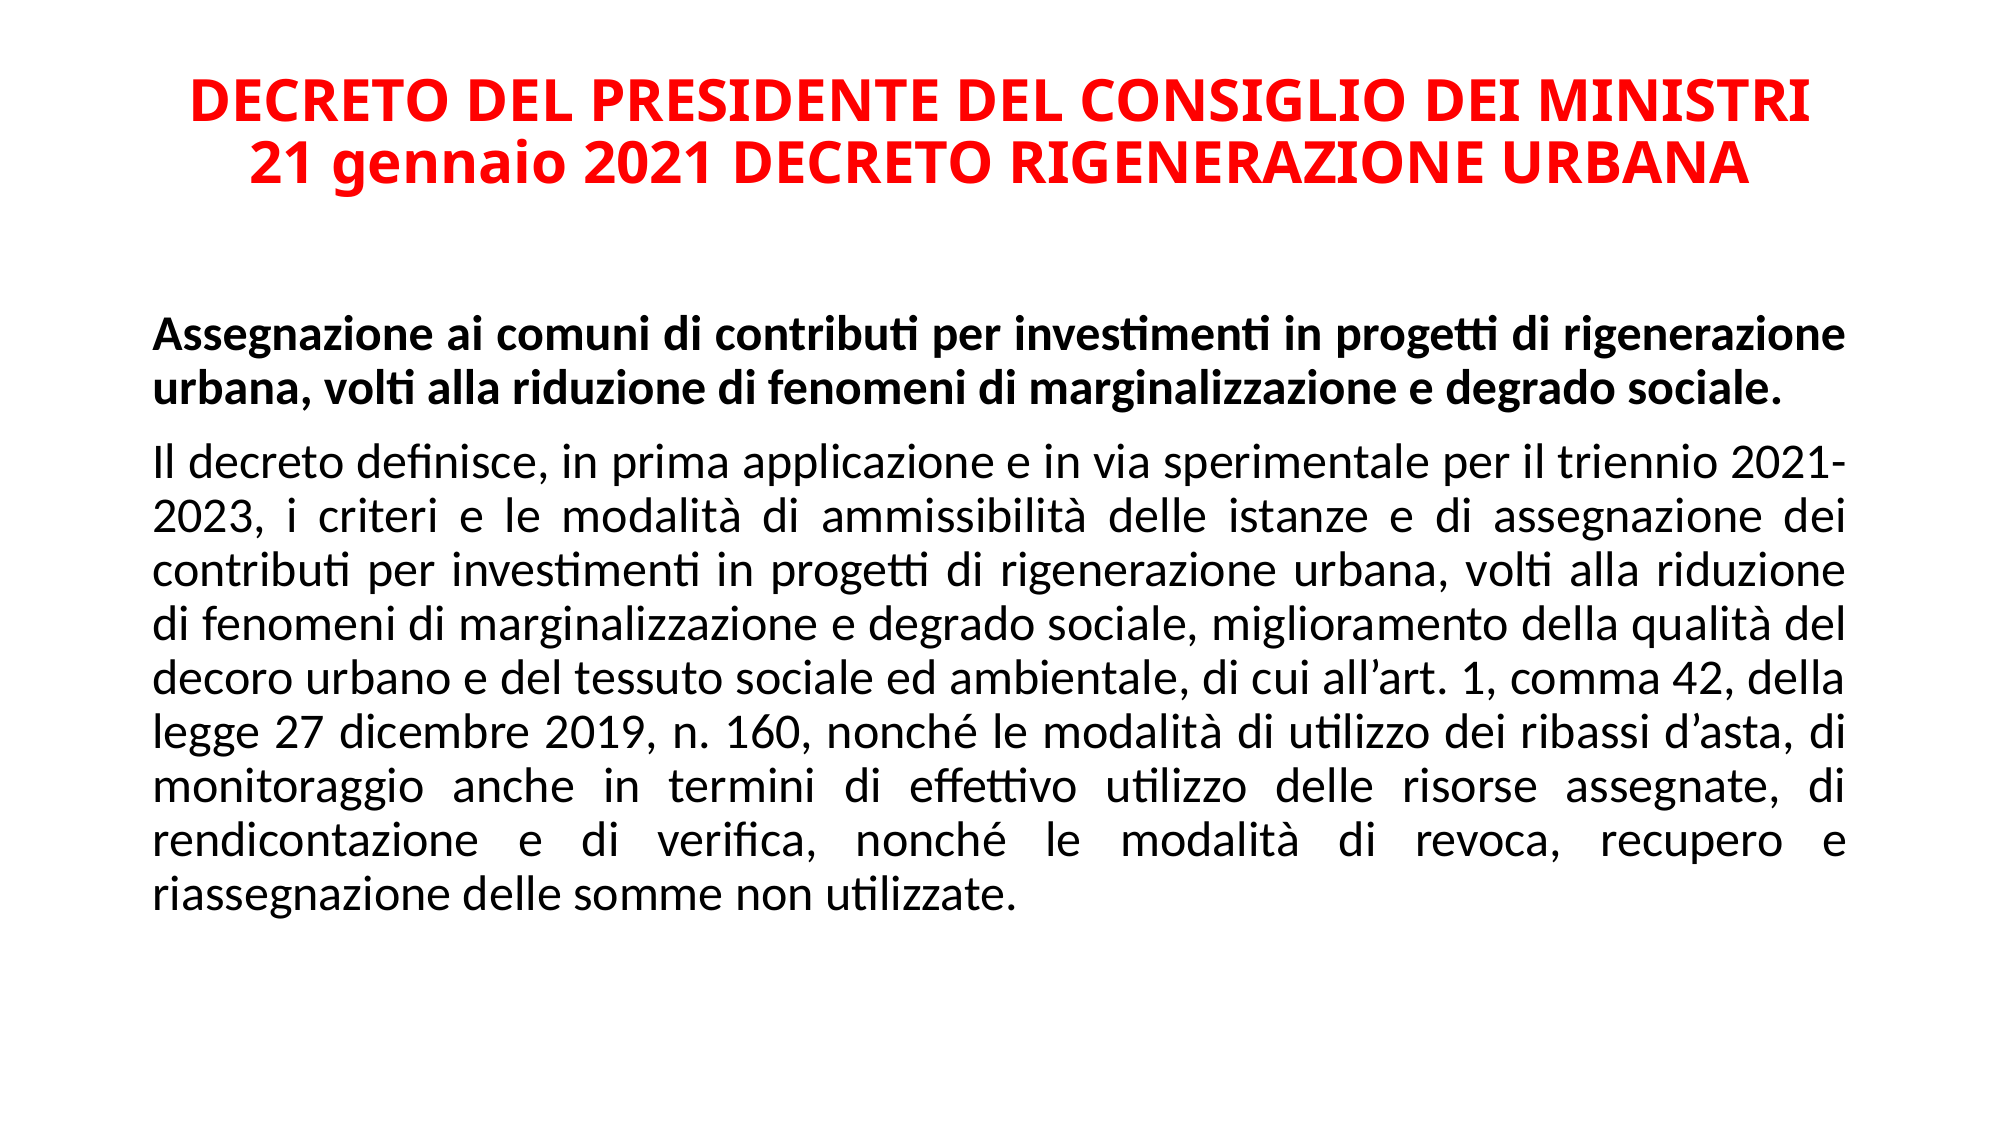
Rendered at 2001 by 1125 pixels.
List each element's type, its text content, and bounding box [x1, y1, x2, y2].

list Assegnazione ai comuni di contributi per investimenti in progetti di rigenerazione urbana, volti alla riduzione di fenomeni di marginalizzazione e degrado sociale. Il decreto definisce, in prima applicazione e in via sperimentale per il triennio 2021-2023, i criteri e le modalità di ammissibilità delle istanze e di assegnazione dei contributi per investimenti in progetti di rigenerazione urbana, volti alla riduzione di fenomeni di marginalizzazione e degrado sociale, miglioramento della qualità del decoro urbano e del tessuto sociale ed ambientale, di cui all’art. 1, comma 42, della legge 27 dicembre 2019, n. 160, nonché le modalità di utilizzo dei ribassi d’asta, di monitoraggio anche in termini di effettivo utilizzo delle risorse assegnate, di rendicontazione e di verifica, nonché le modalità di revoca, recupero e riassegnazione delle somme non utilizzate. [137, 299, 1863, 1014]
title DECRETO DEL PRESIDENTE DEL CONSIGLIO DEI MINISTRI 21 gennaio 2021 DECRETO RIGENERAZIONE URBANA [137, 59, 1863, 278]
